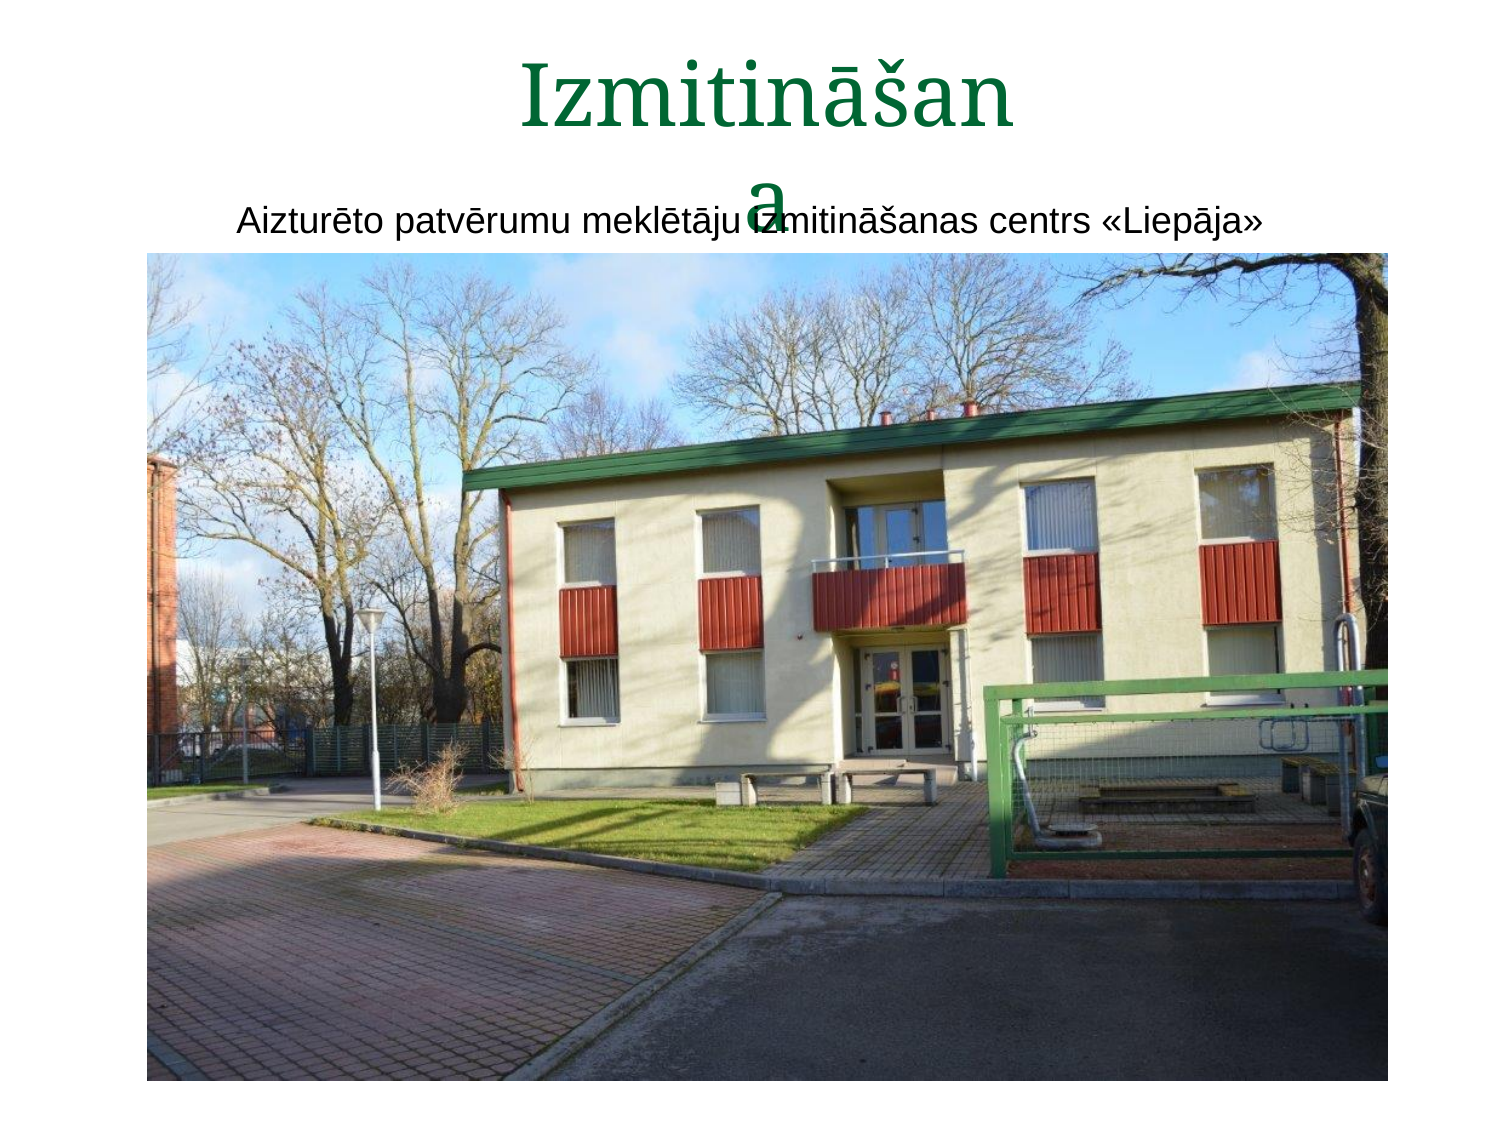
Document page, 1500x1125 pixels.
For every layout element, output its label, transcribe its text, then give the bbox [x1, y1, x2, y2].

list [147, 253, 1388, 1081]
text_box Aizturēto patvērumu meklētāju izmitināšanas centrs «Liepāja» [194, 188, 1306, 248]
title Izmitināšana [489, 30, 1047, 147]
